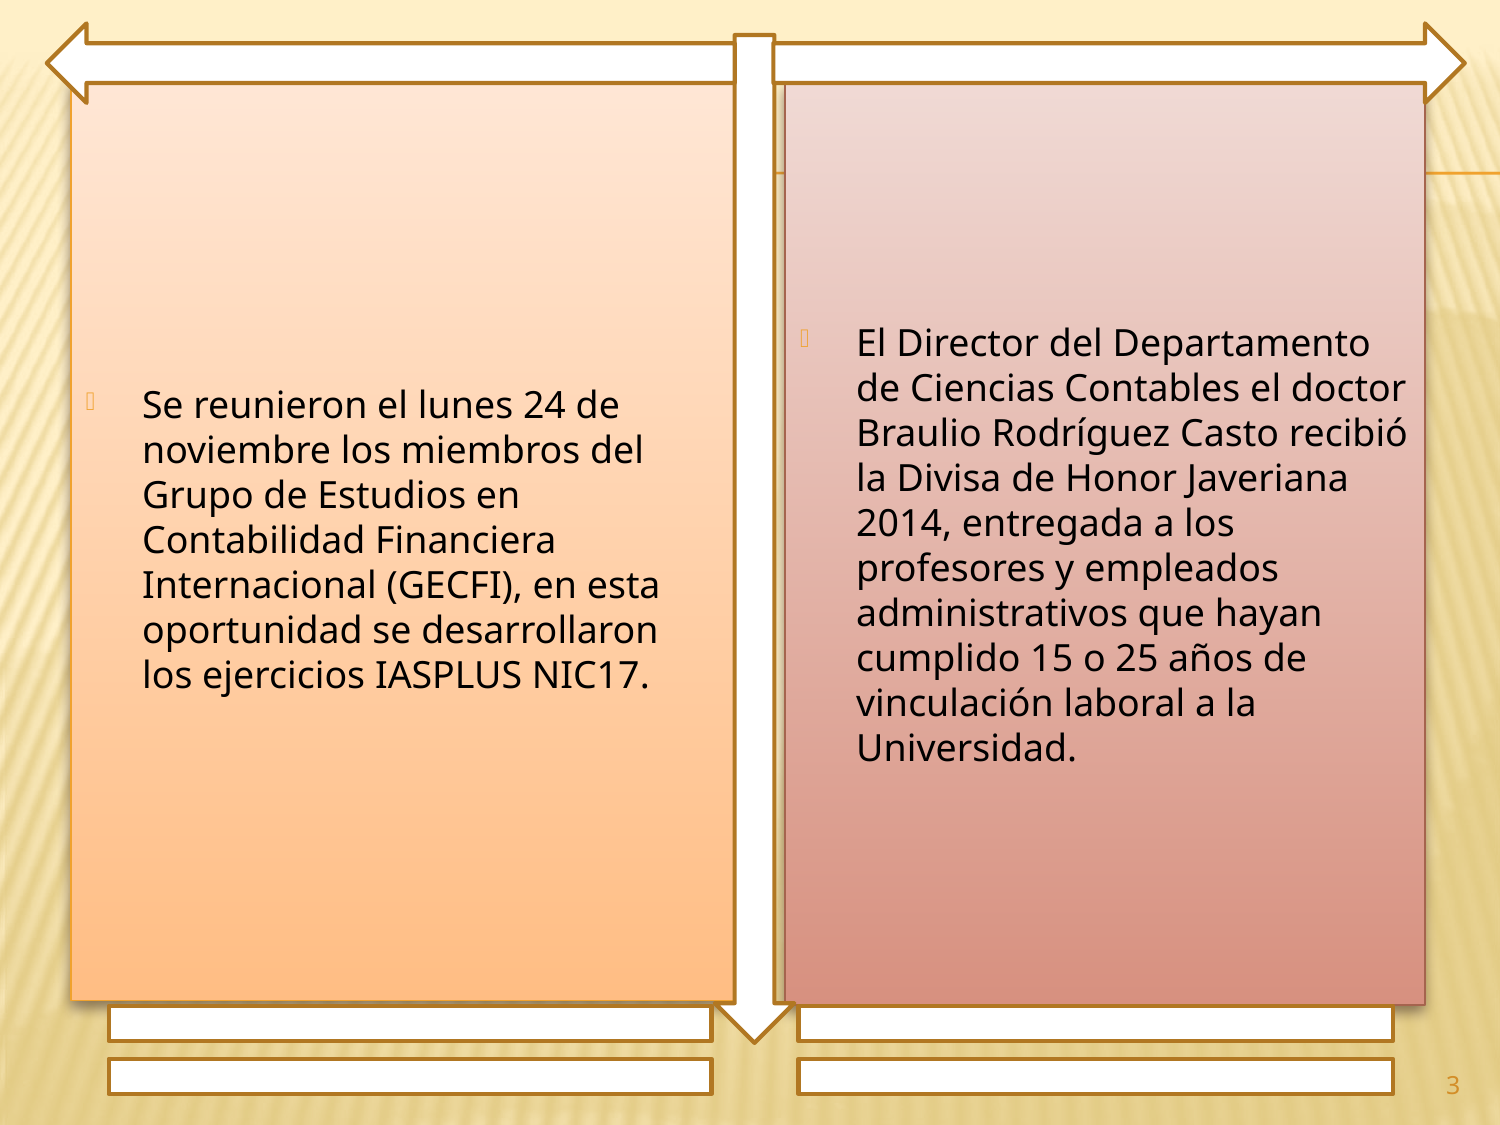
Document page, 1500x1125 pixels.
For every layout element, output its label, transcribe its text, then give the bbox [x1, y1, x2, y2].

list Se reunieron el lunes 24 de noviembre los miembros del Grupo de Estudios en Contabilidad Financiera Internacional (GECFI), en esta oportunidad se desarrollaron los ejercicios IASPLUS NIC17. [70, 86, 732, 1001]
list El Director del Departamento de Ciencias Contables el doctor Braulio Rodríguez Casto recibió la Divisa de Honor Javeriana 2014, entregada a los profesores y empleados administrativos que hayan cumplido 15 o 25 años de vinculación laboral a la Universidad. [784, 86, 1426, 1006]
text_box [107, 1004, 714, 1043]
text_box [796, 1004, 1395, 1043]
text_box [107, 1057, 714, 1096]
text_box [712, 32, 797, 1046]
text_box [44, 21, 737, 105]
text_box [771, 21, 1467, 105]
slide_number 3 [1350, 1062, 1475, 1103]
text_box [796, 1057, 1395, 1096]
